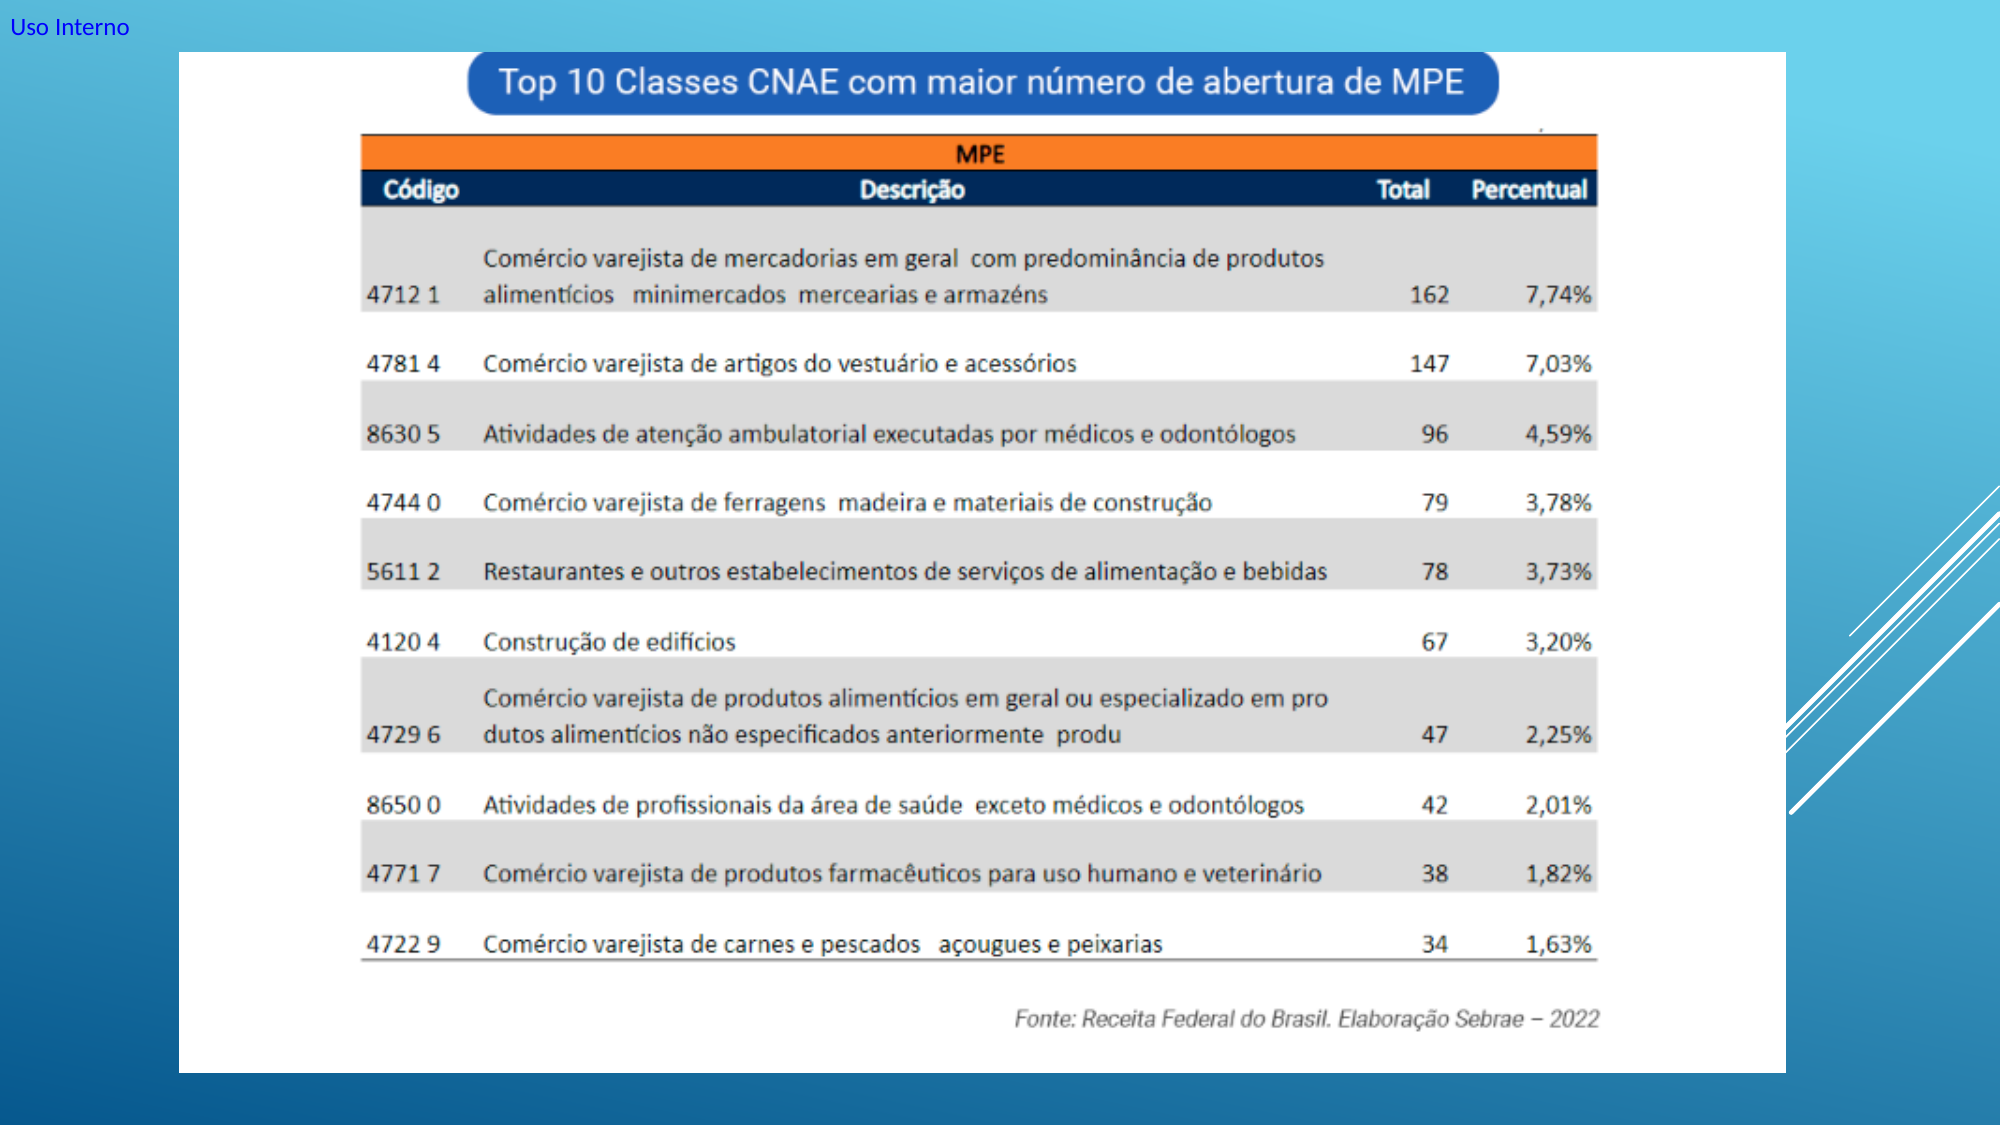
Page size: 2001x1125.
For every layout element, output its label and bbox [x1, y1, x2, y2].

picture [179, 52, 1786, 1073]
